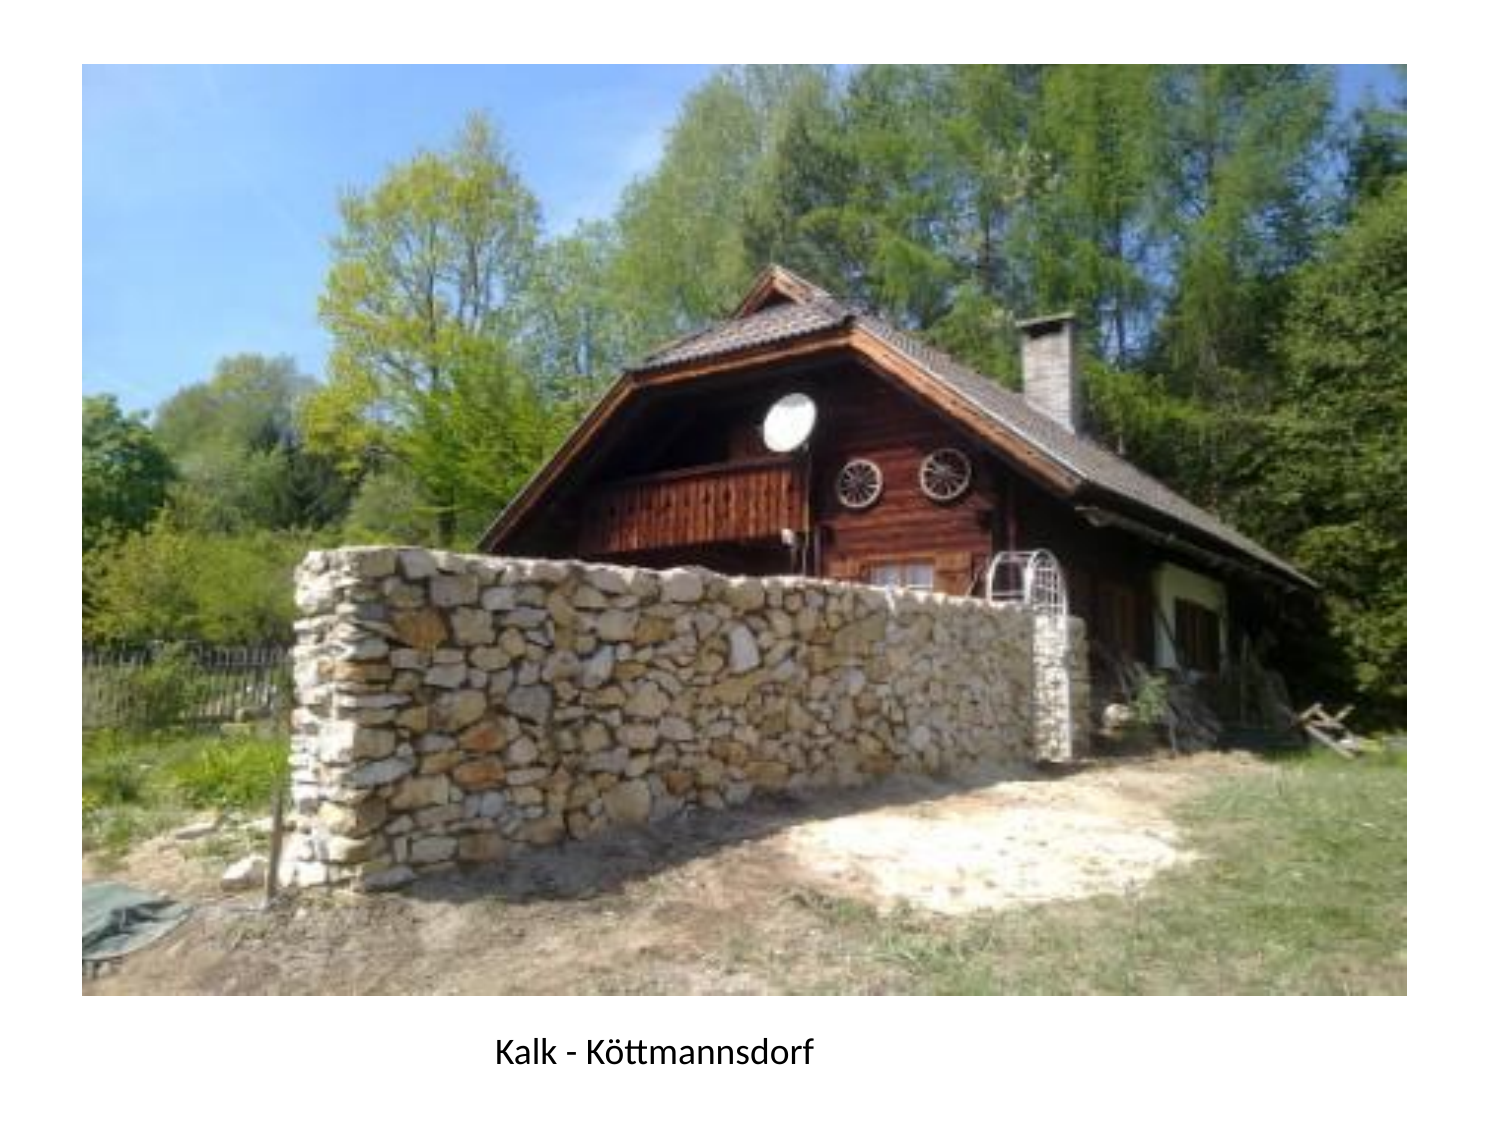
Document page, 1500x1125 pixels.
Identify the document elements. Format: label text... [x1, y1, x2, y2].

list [81, 64, 1407, 997]
text_box Kalk - Köttmannsdorf [480, 1019, 1020, 1080]
